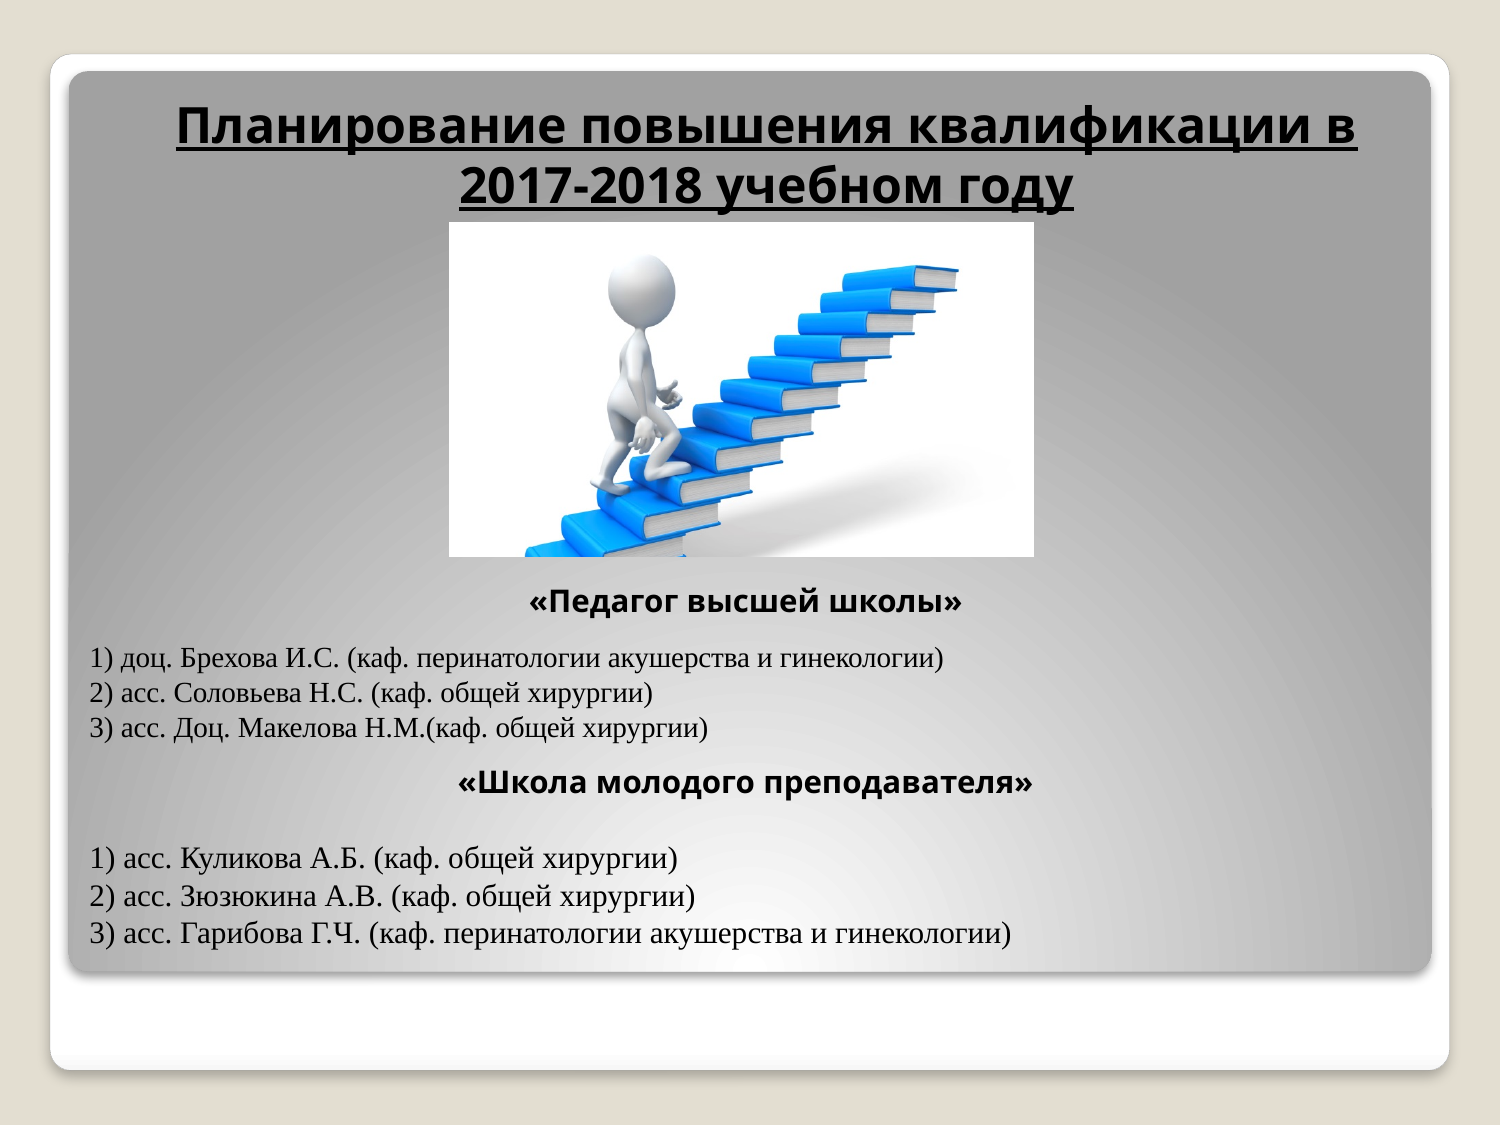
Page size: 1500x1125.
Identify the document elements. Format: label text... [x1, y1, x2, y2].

text_box «Педагог высшей школы» 1) доц. Брехова И.С. (каф. перинатологии акушерства и гинекологии) 2) асс. Соловьева Н.С. (каф. общей хирургии) 3) асс. Доц. Макелова Н.М.(каф. общей хирургии) «Школа молодого преподавателя» 1) асс. Куликова А.Б. (каф. общей хирургии) 2) асс. Зюзюкина А.В. (каф. общей хирургии) 3) асс. Гарибова Г.Ч. (каф. перинатологии акушерства и гинекологии) [74, 574, 1418, 965]
title [71, 609, 1415, 1042]
picture [448, 222, 1035, 557]
text_box Планирование повышения квалификации в 2017-2018 учебном году [95, 48, 1438, 221]
